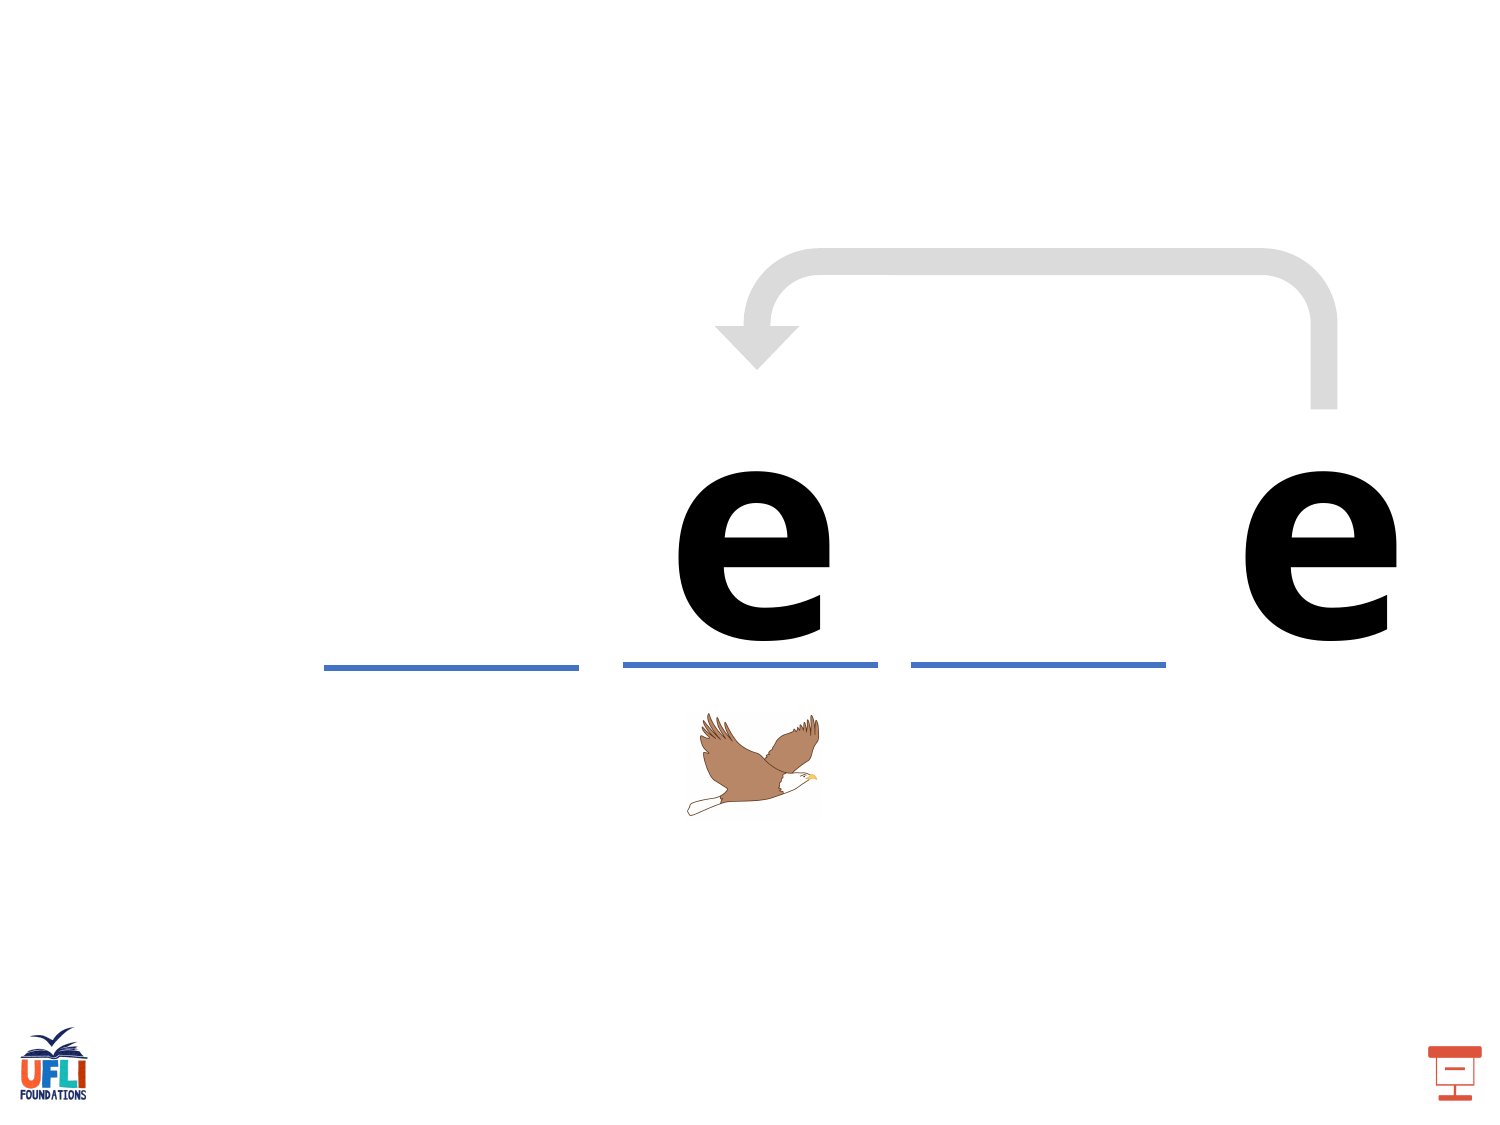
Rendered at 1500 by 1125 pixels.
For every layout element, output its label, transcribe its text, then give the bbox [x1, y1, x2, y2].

text_box [714, 248, 1338, 410]
text_box e [598, 331, 909, 707]
picture [686, 712, 821, 821]
picture [1427, 1043, 1484, 1104]
picture [16, 1027, 90, 1103]
text_box e [1165, 331, 1476, 707]
